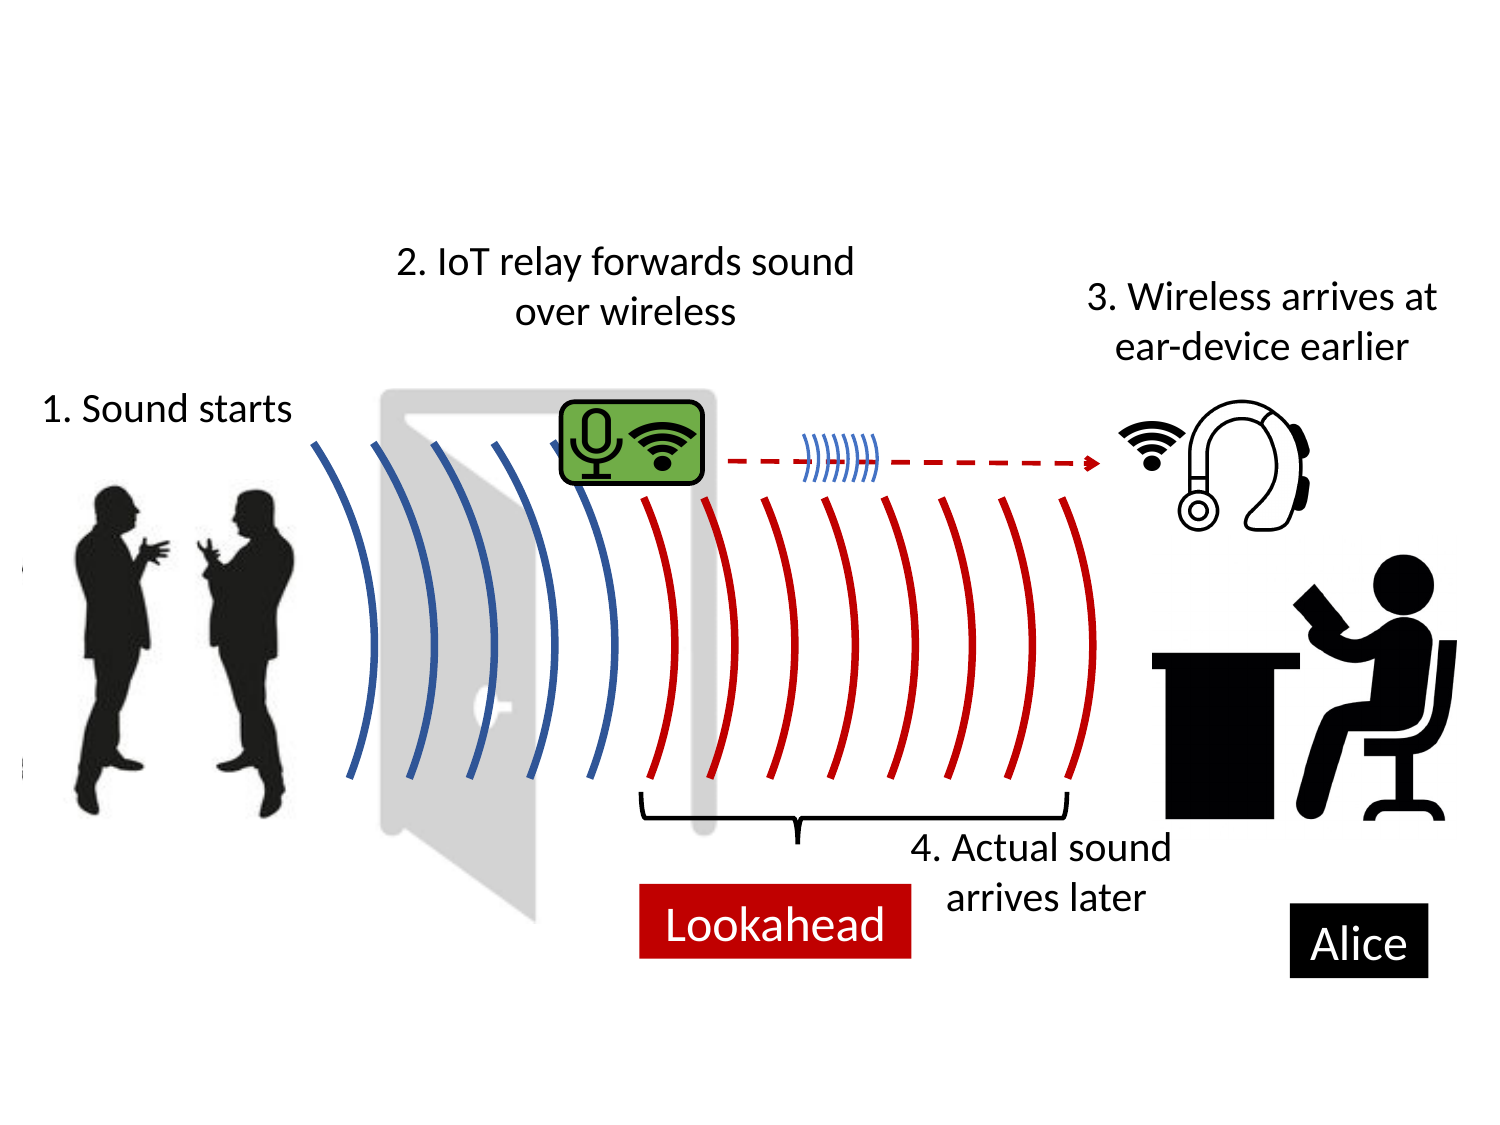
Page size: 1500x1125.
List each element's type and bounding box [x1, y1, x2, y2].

text_box [688, 399, 879, 520]
text_box [0, 226, 1500, 1015]
